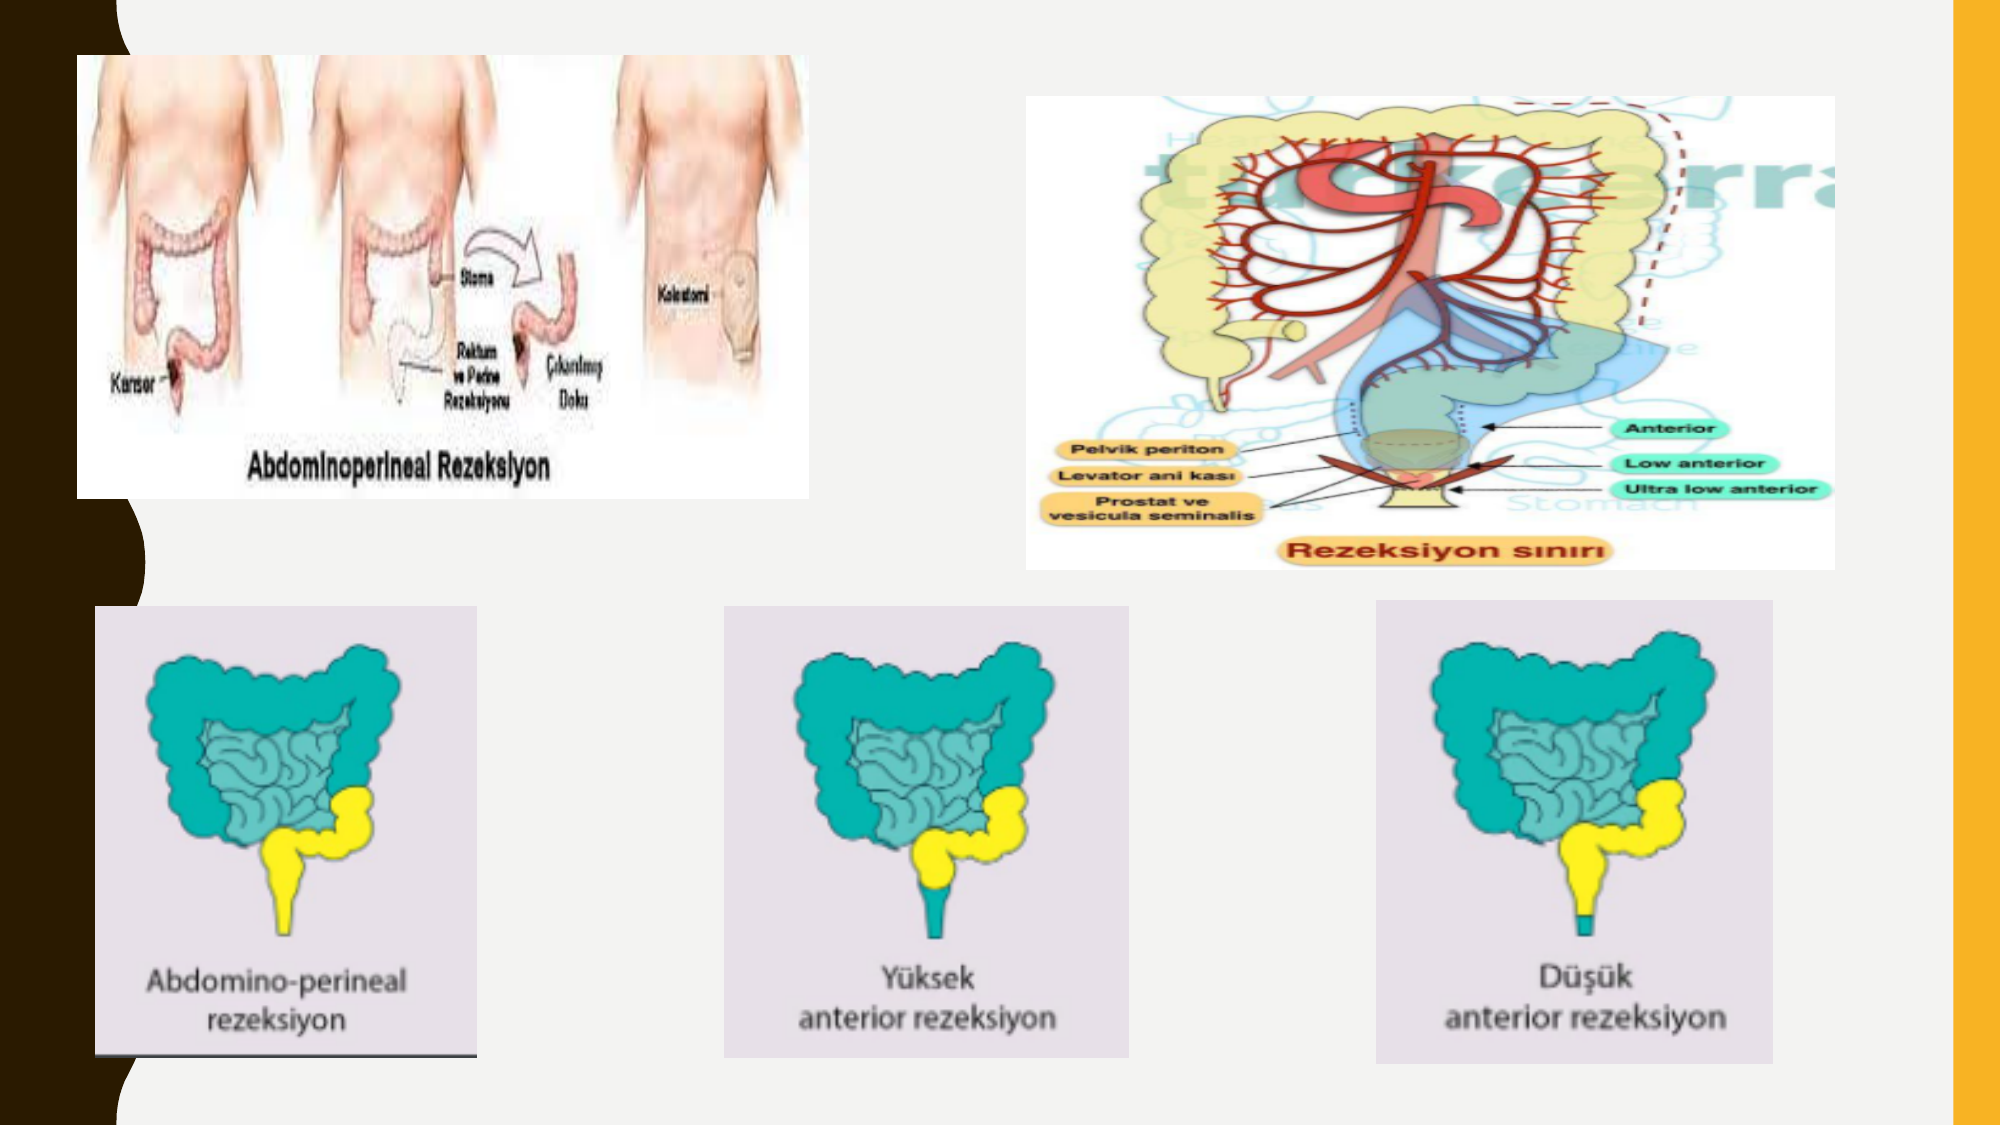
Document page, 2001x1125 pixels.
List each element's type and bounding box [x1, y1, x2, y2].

picture [724, 606, 1129, 1058]
picture [95, 606, 477, 1058]
list [77, 55, 809, 499]
picture [1026, 96, 1835, 570]
picture [1376, 600, 1773, 1064]
